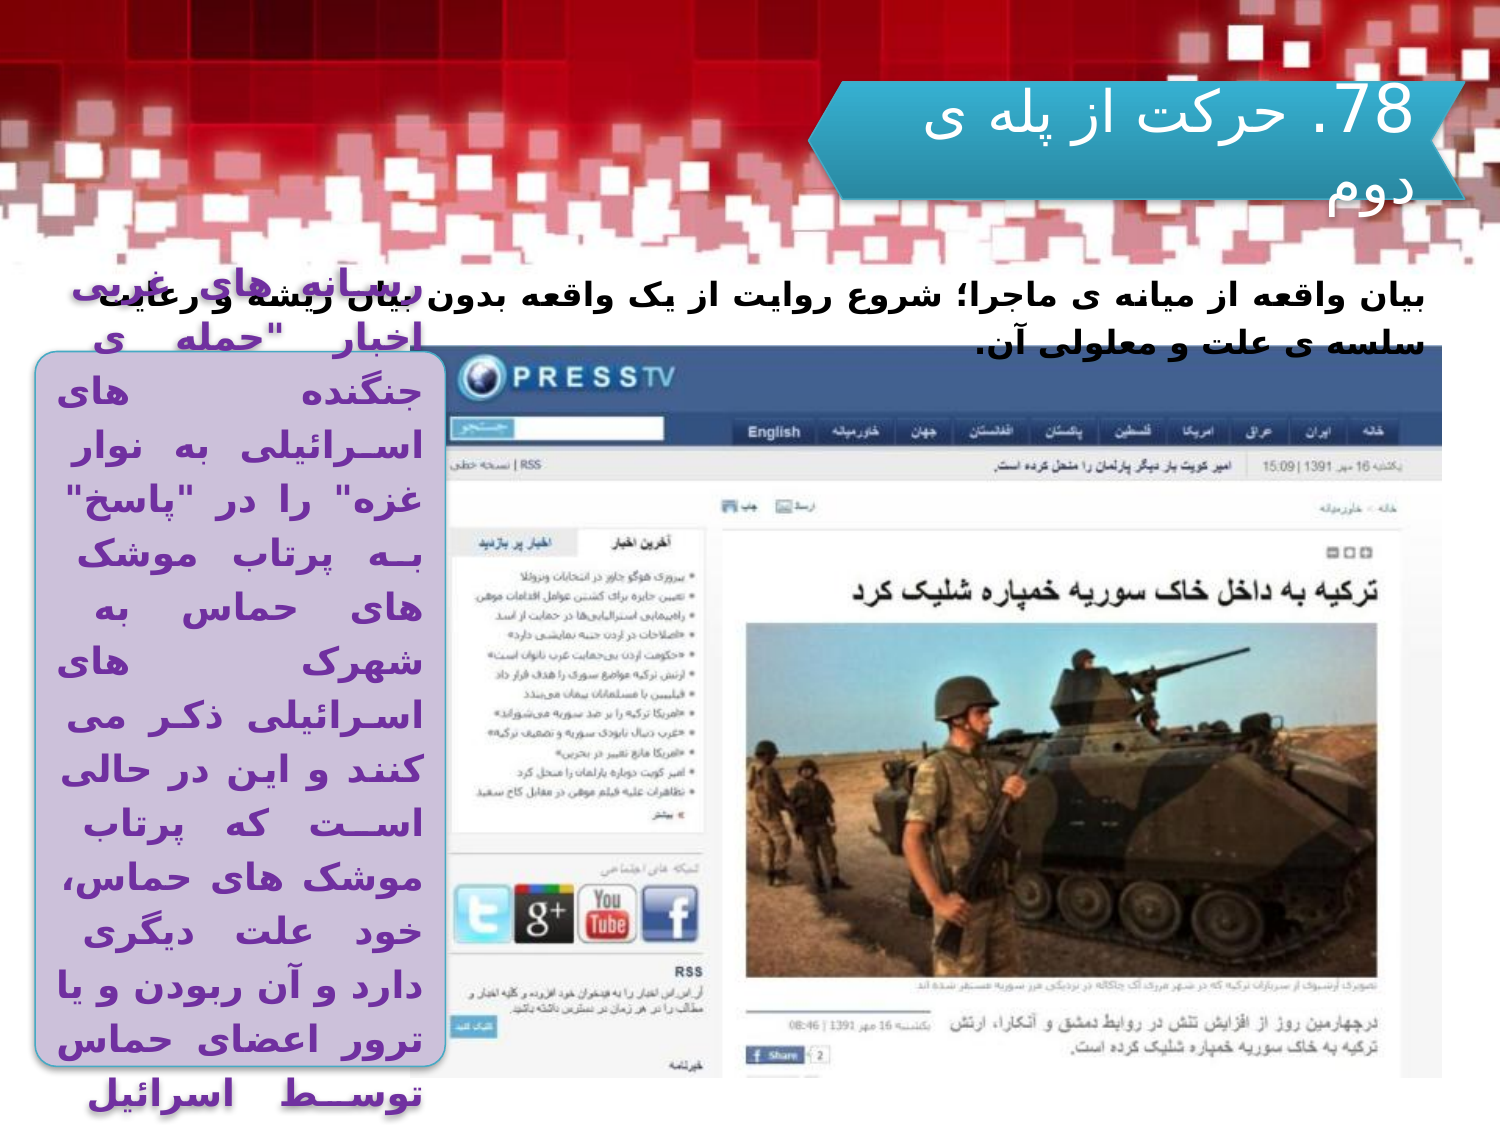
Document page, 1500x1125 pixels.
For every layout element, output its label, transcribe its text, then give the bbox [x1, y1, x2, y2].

text_box بیان واقعه از میانه ی ماجرا؛ شروع روایت از یک واقعه بدون بیان ریشه و رعایت سلسه ی علت و معلولی آن. [82, 257, 1442, 348]
picture [0, 0, 1500, 1125]
text_box 78. حرکت از پله ی دوم [807, 81, 1466, 200]
text_box رسانه های غربی اخبار "حمله ی جنگنده های اسرائیلی به نوار غزه" را در "پاسخ" به پرتاب موشک های حماس به شهرک های اسرائیلی ذکر می کنند و این در حالی است که پرتاب موشک های حماس، خود علت دیگری دارد و آن ربودن و یا ترور اعضای حماس توسط اسرائیل است. [34, 350, 404, 1068]
